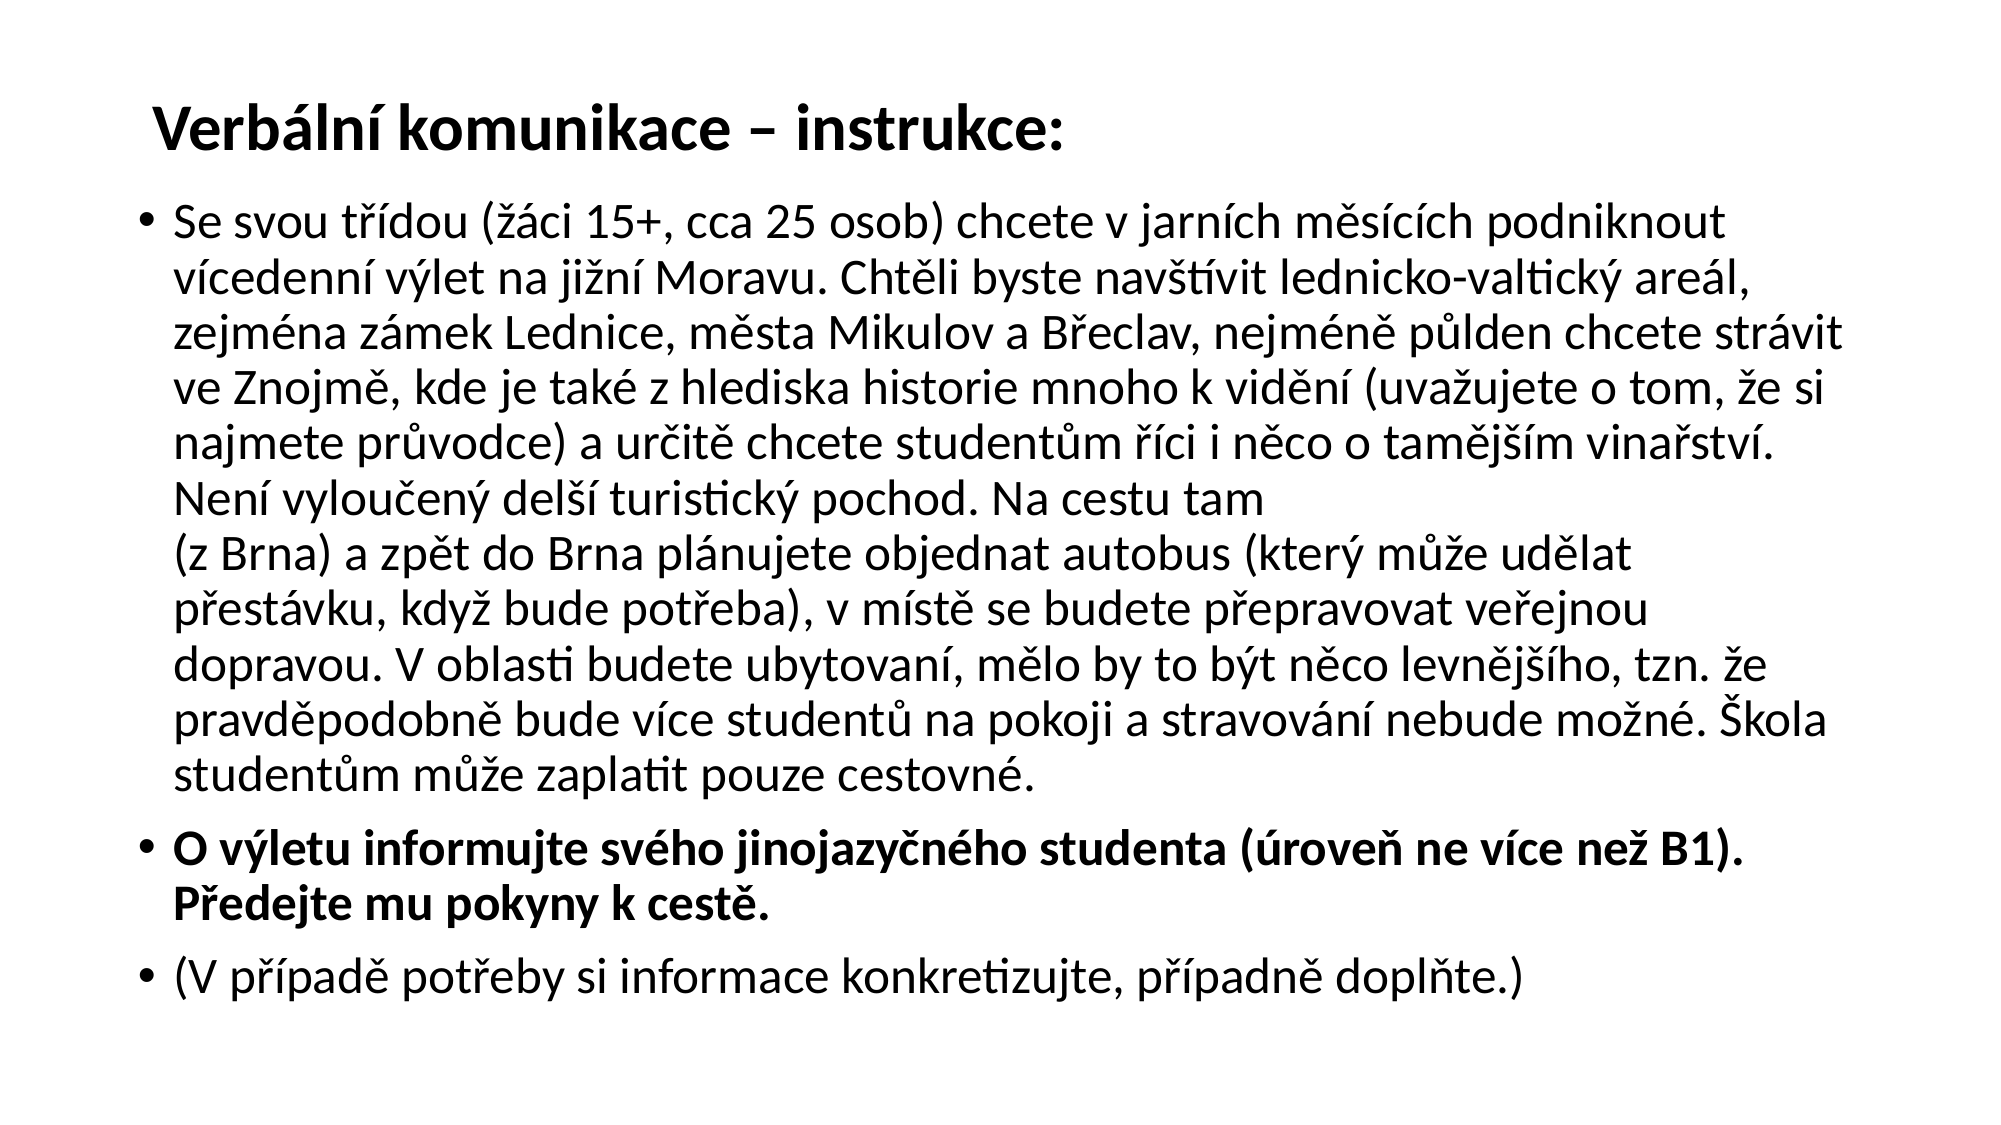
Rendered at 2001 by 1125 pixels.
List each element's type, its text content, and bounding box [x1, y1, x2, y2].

title Verbální komunikace – instrukce: [137, 59, 1863, 187]
list Se svou třídou (žáci 15+, cca 25 osob) chcete v jarních měsících podniknout vícedenní výlet na jižní Moravu. Chtěli byste navštívit lednicko-valtický areál, zejména zámek Lednice, města Mikulov a Břeclav, nejméně půlden chcete strávit ve Znojmě, kde je také z hlediska historie mnoho k vidění (uvažujete o tom, že si najmete průvodce) a určitě chcete studentům říci i něco o tamějším vinařství. Není vyloučený delší turistický pochod. Na cestu tam (z Brna) a zpět do Brna plánujete objednat autobus (který může udělat přestávku, když bude potřeba), v místě se budete přepravovat veřejnou dopravou. V oblasti budete ubytovaní, mělo by to být něco levnějšího, tzn. že pravděpodobně bude více studentů na pokoji a stravování nebude možné. Škola studentům může zaplatit pouze cestovné. O výletu informujte svého jinojazyčného studenta (úroveň ne více než B1). Předejte mu pokyny k cestě. (V případě potřeby si informace konkretizujte, případně doplňte.) [122, 187, 1863, 1014]
